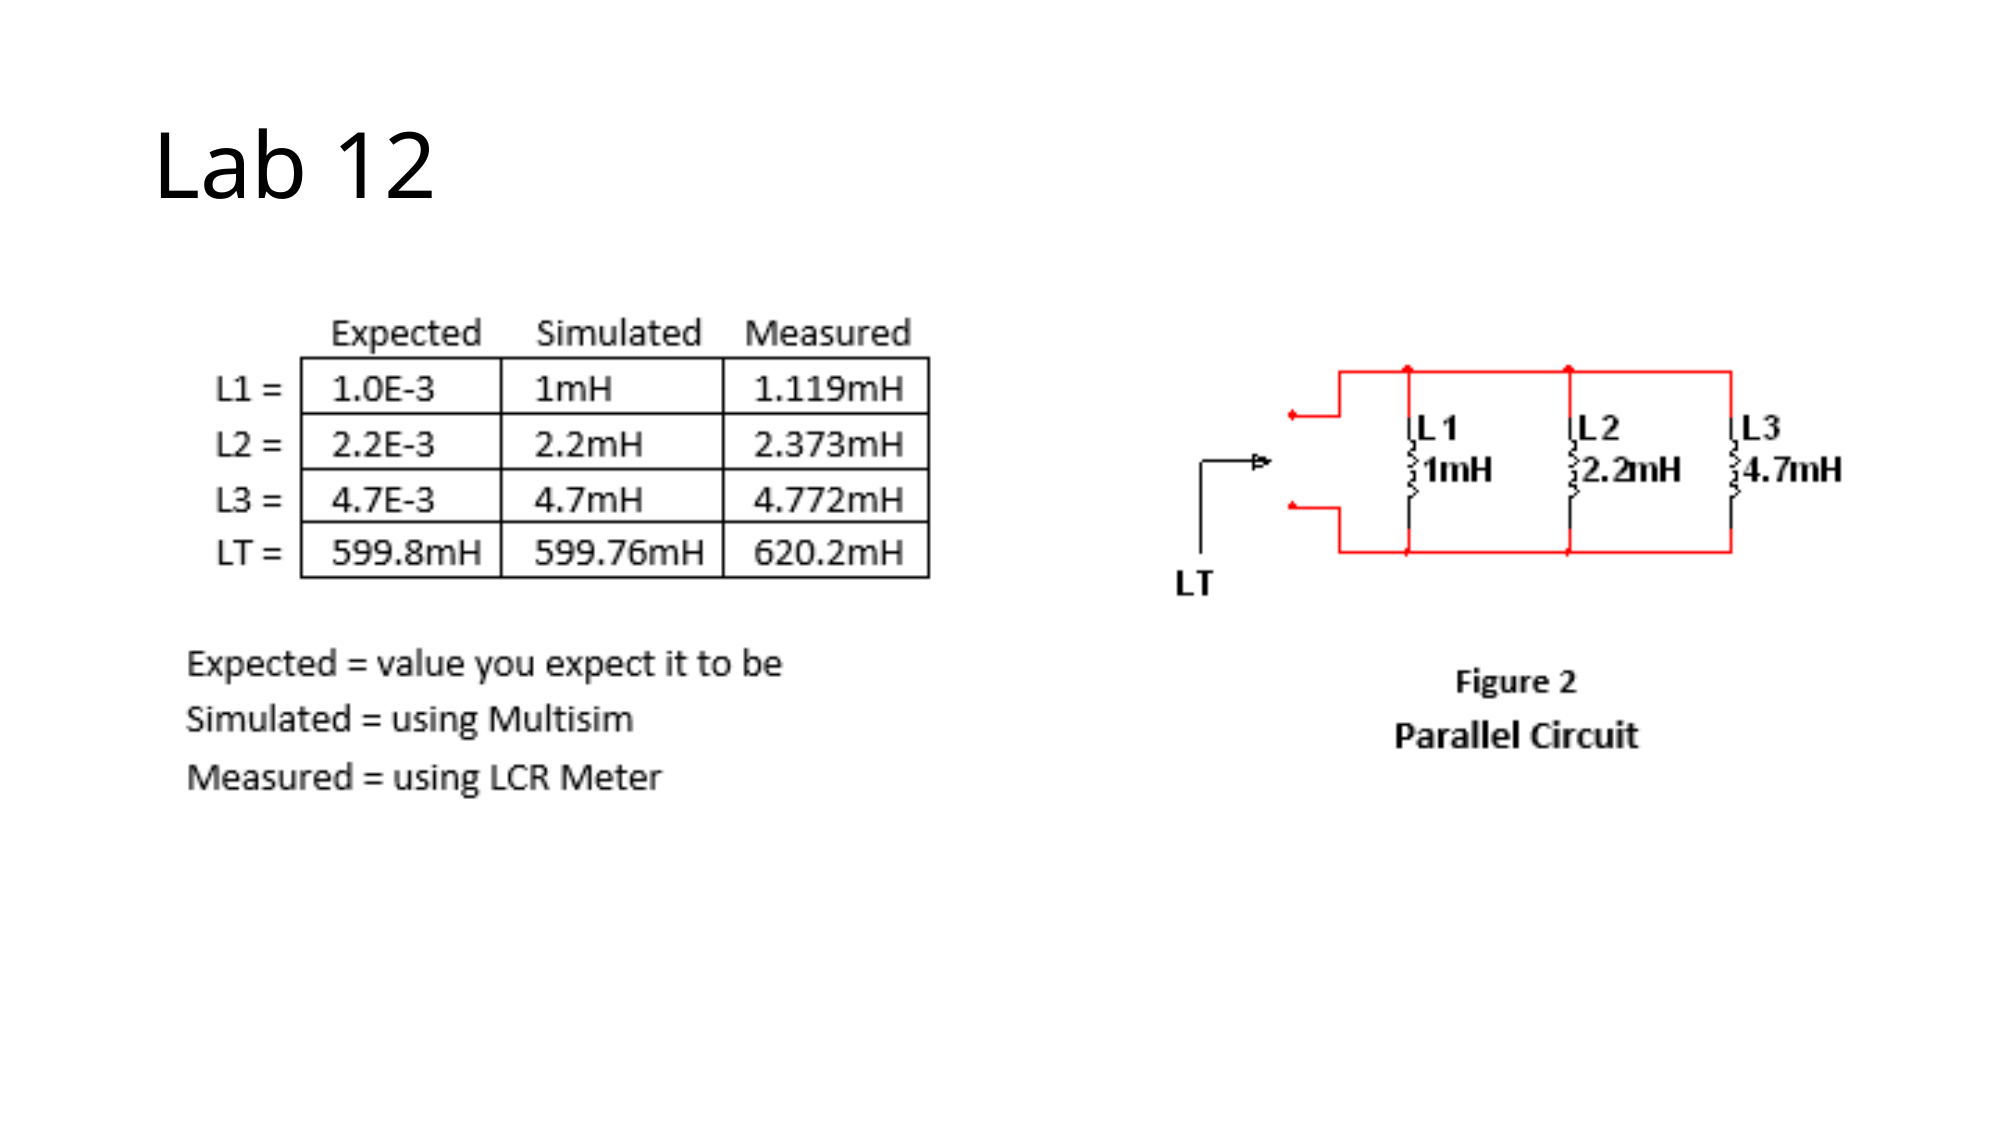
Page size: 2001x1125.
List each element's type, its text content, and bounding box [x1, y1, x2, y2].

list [137, 277, 1861, 824]
title Lab 12 [137, 59, 1863, 278]
